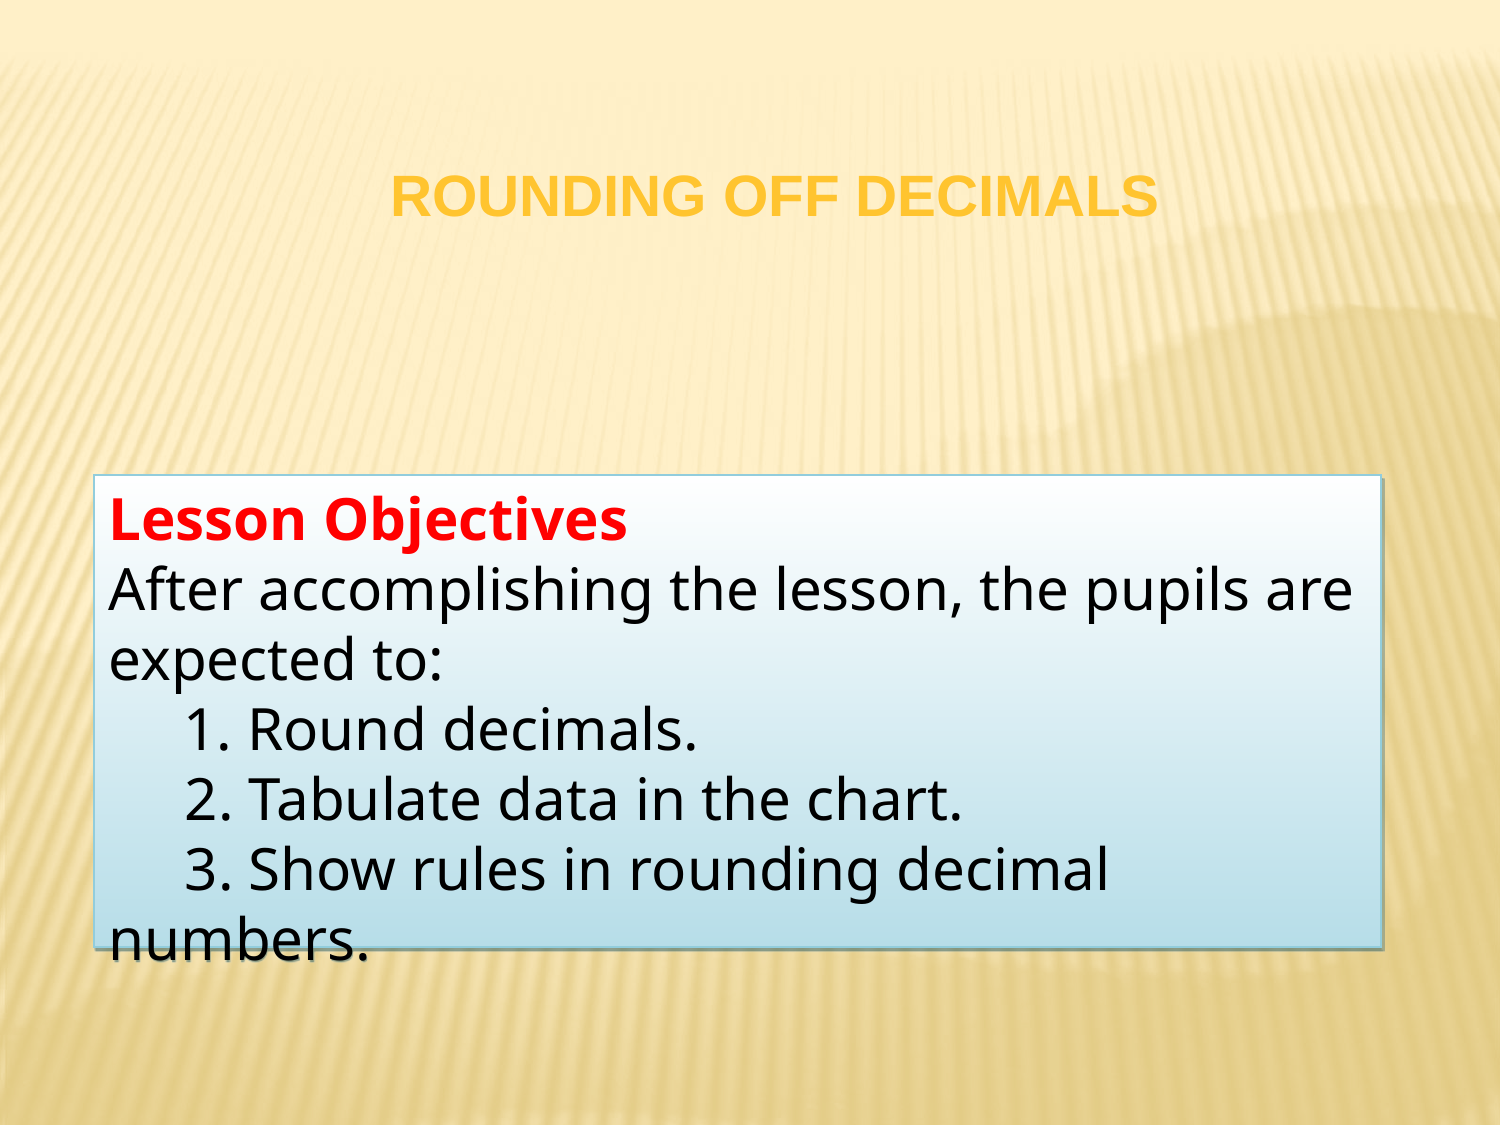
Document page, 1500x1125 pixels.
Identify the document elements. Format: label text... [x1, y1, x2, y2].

text_box ROUNDING OFF DECIMALS [75, 150, 1400, 235]
text_box Lesson Objectives After accomplishing the lesson, the pupils are expected to: 1. Round decimals. 2. Tabulate data in the chart. 3. Show rules in rounding decimal numbers. [93, 474, 1382, 948]
